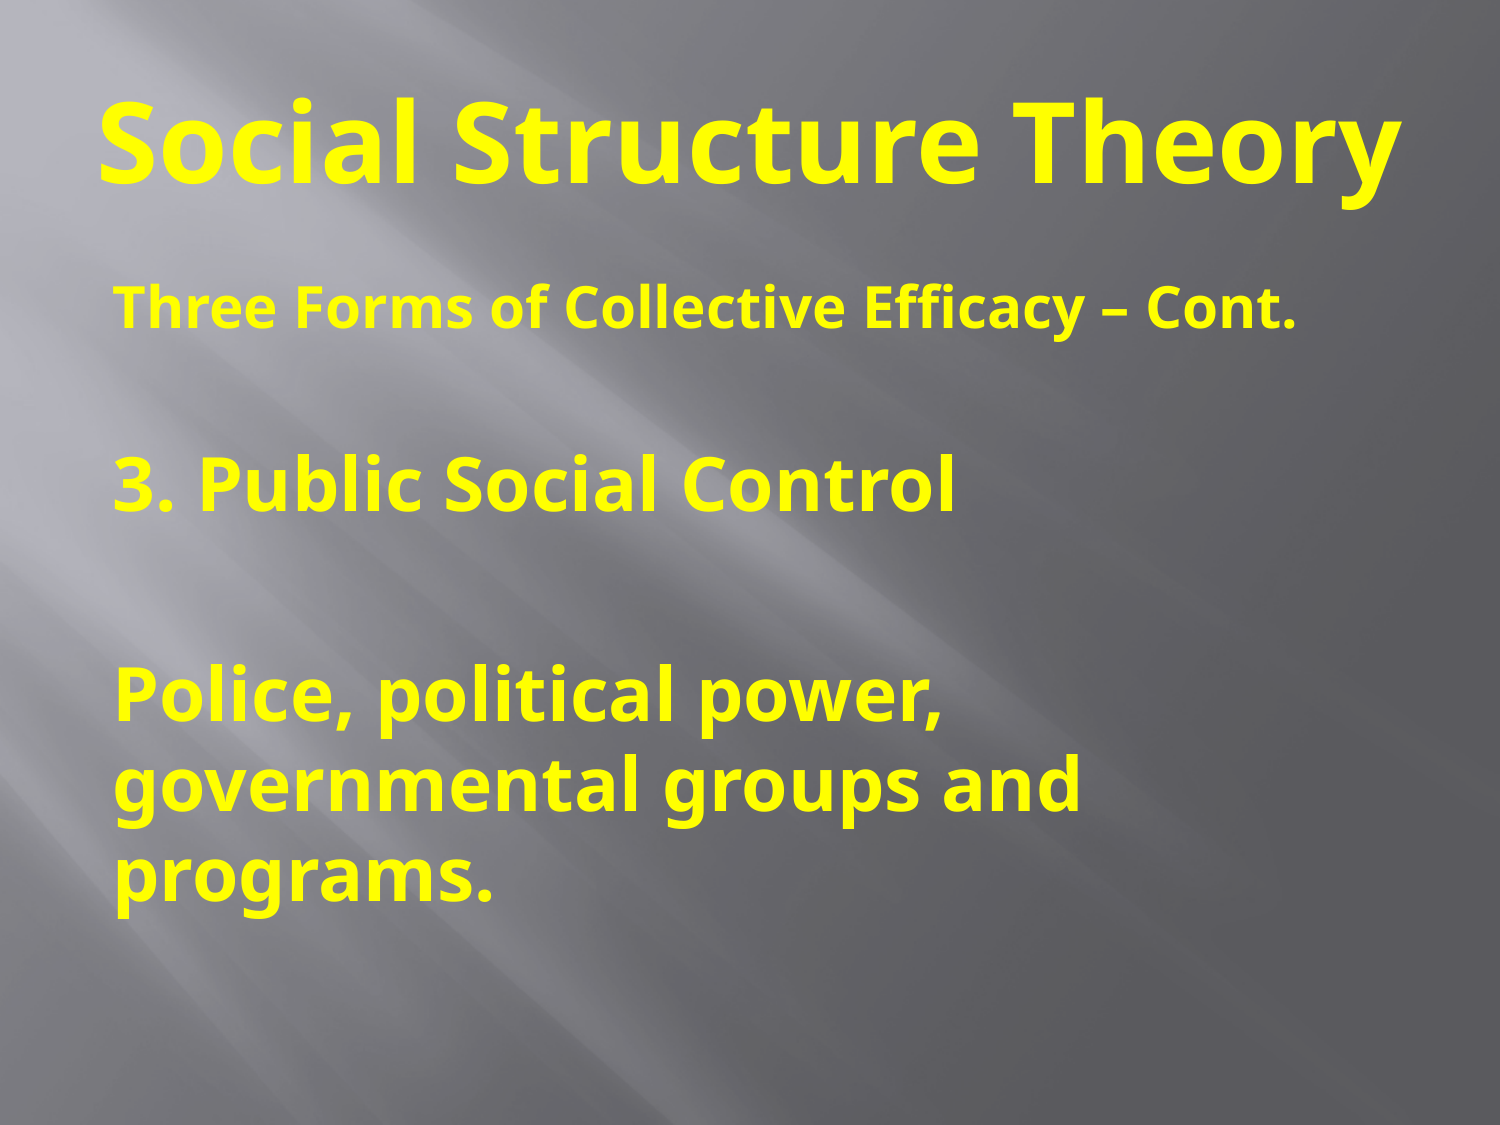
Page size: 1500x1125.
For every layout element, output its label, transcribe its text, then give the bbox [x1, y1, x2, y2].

title Social Structure Theory [75, 45, 1425, 233]
list Three Forms of Collective Efficacy – Cont. 3. Public Social Control Police, political power, governmental groups and programs. [75, 262, 1425, 1035]
